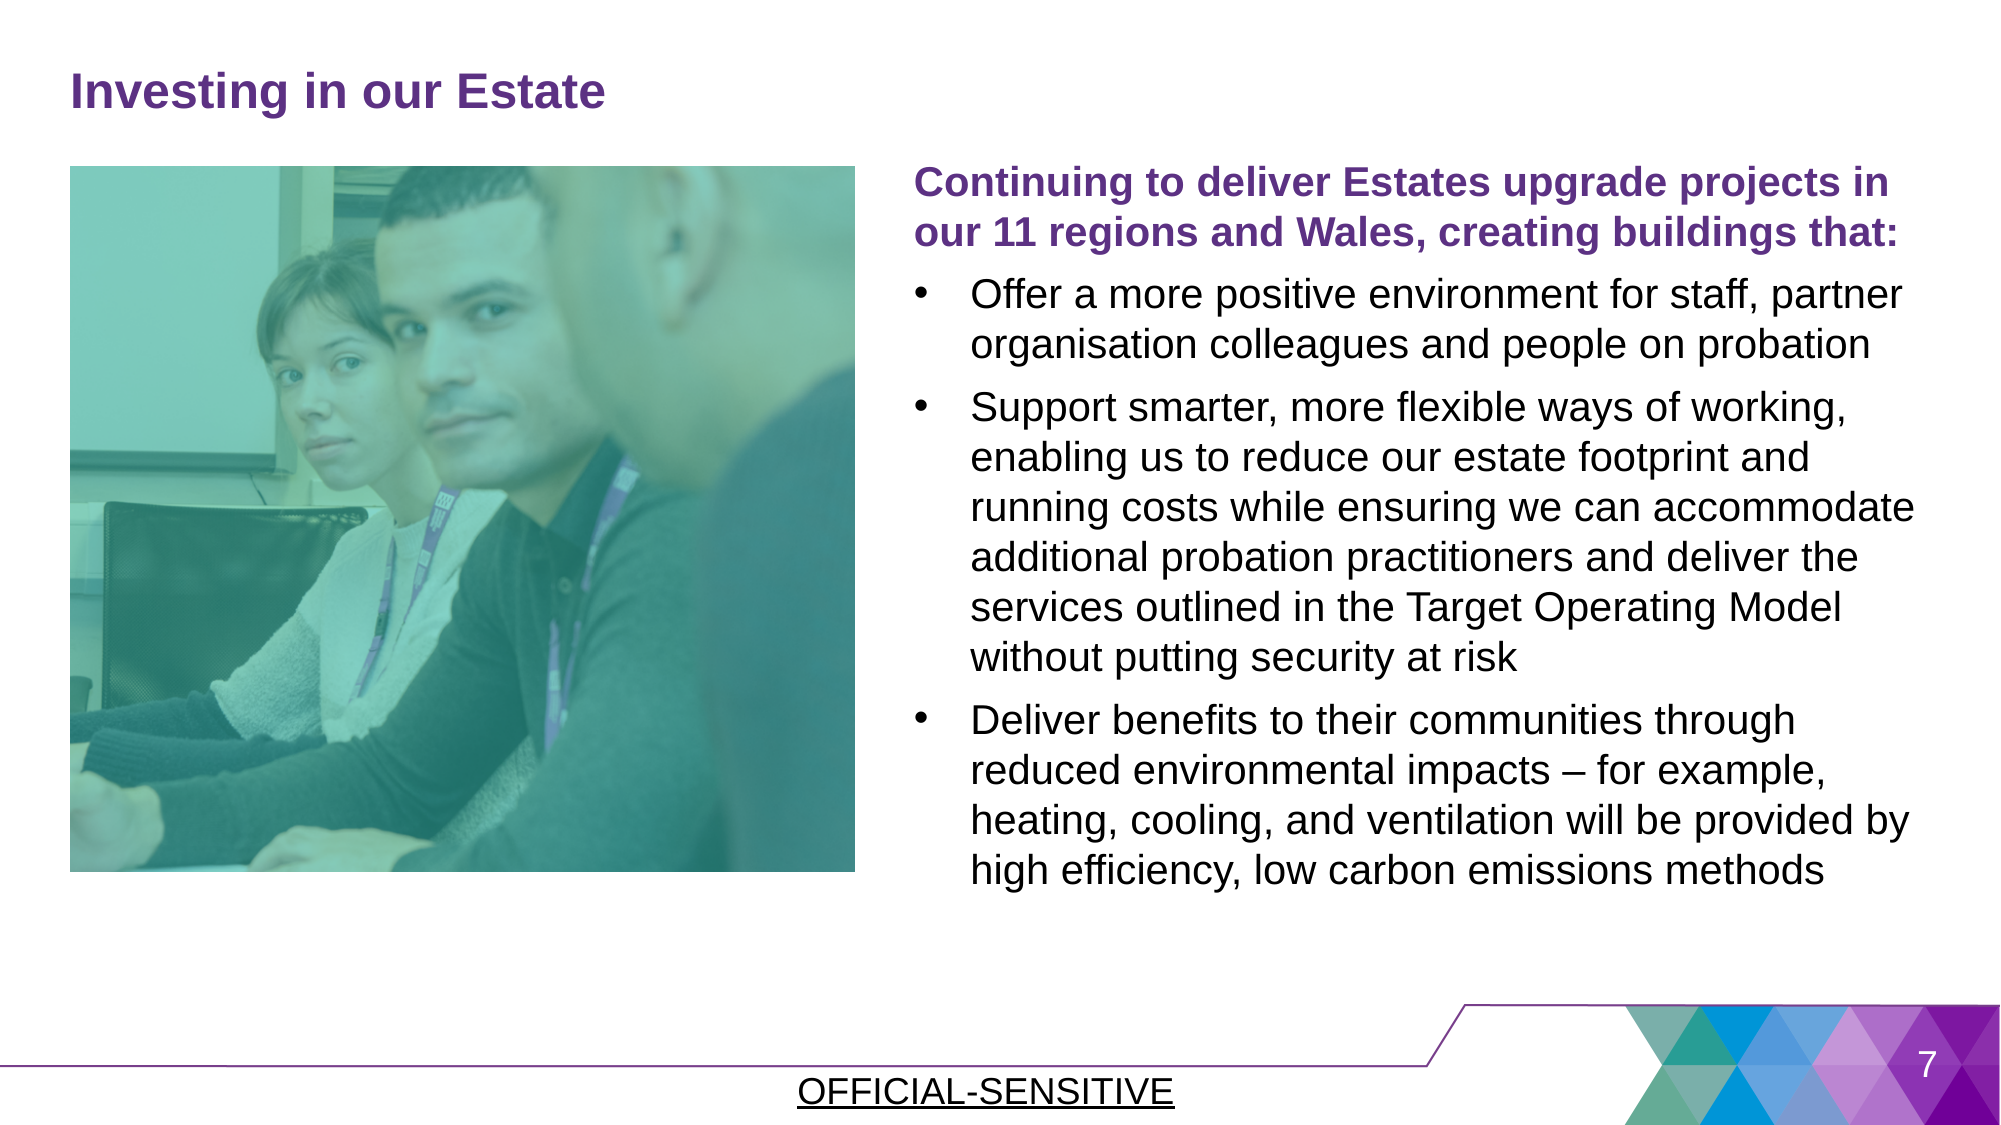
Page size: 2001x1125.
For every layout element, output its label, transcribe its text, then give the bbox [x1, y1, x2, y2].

picture [0, 0, 2000, 1125]
list Continuing to deliver Estates upgrade projects in our 11 regions and Wales, creating buildings that: Offer a more positive environment for staff, partner organisation colleagues and people on probation Support smarter, more flexible ways of working, enabling us to reduce our estate footprint and running costs while ensuring we can accommodate additional probation practitioners and deliver the services outlined in the Target Operating Model without putting security at risk Deliver benefits to their communities through reduced environmental impacts – for example, heating, cooling, and ventilation will be provided by high efficiency, low carbon emissions methods [914, 154, 1925, 1030]
slide_number 7 [1902, 1032, 1948, 1093]
title Investing in our Estate [70, 40, 1833, 144]
